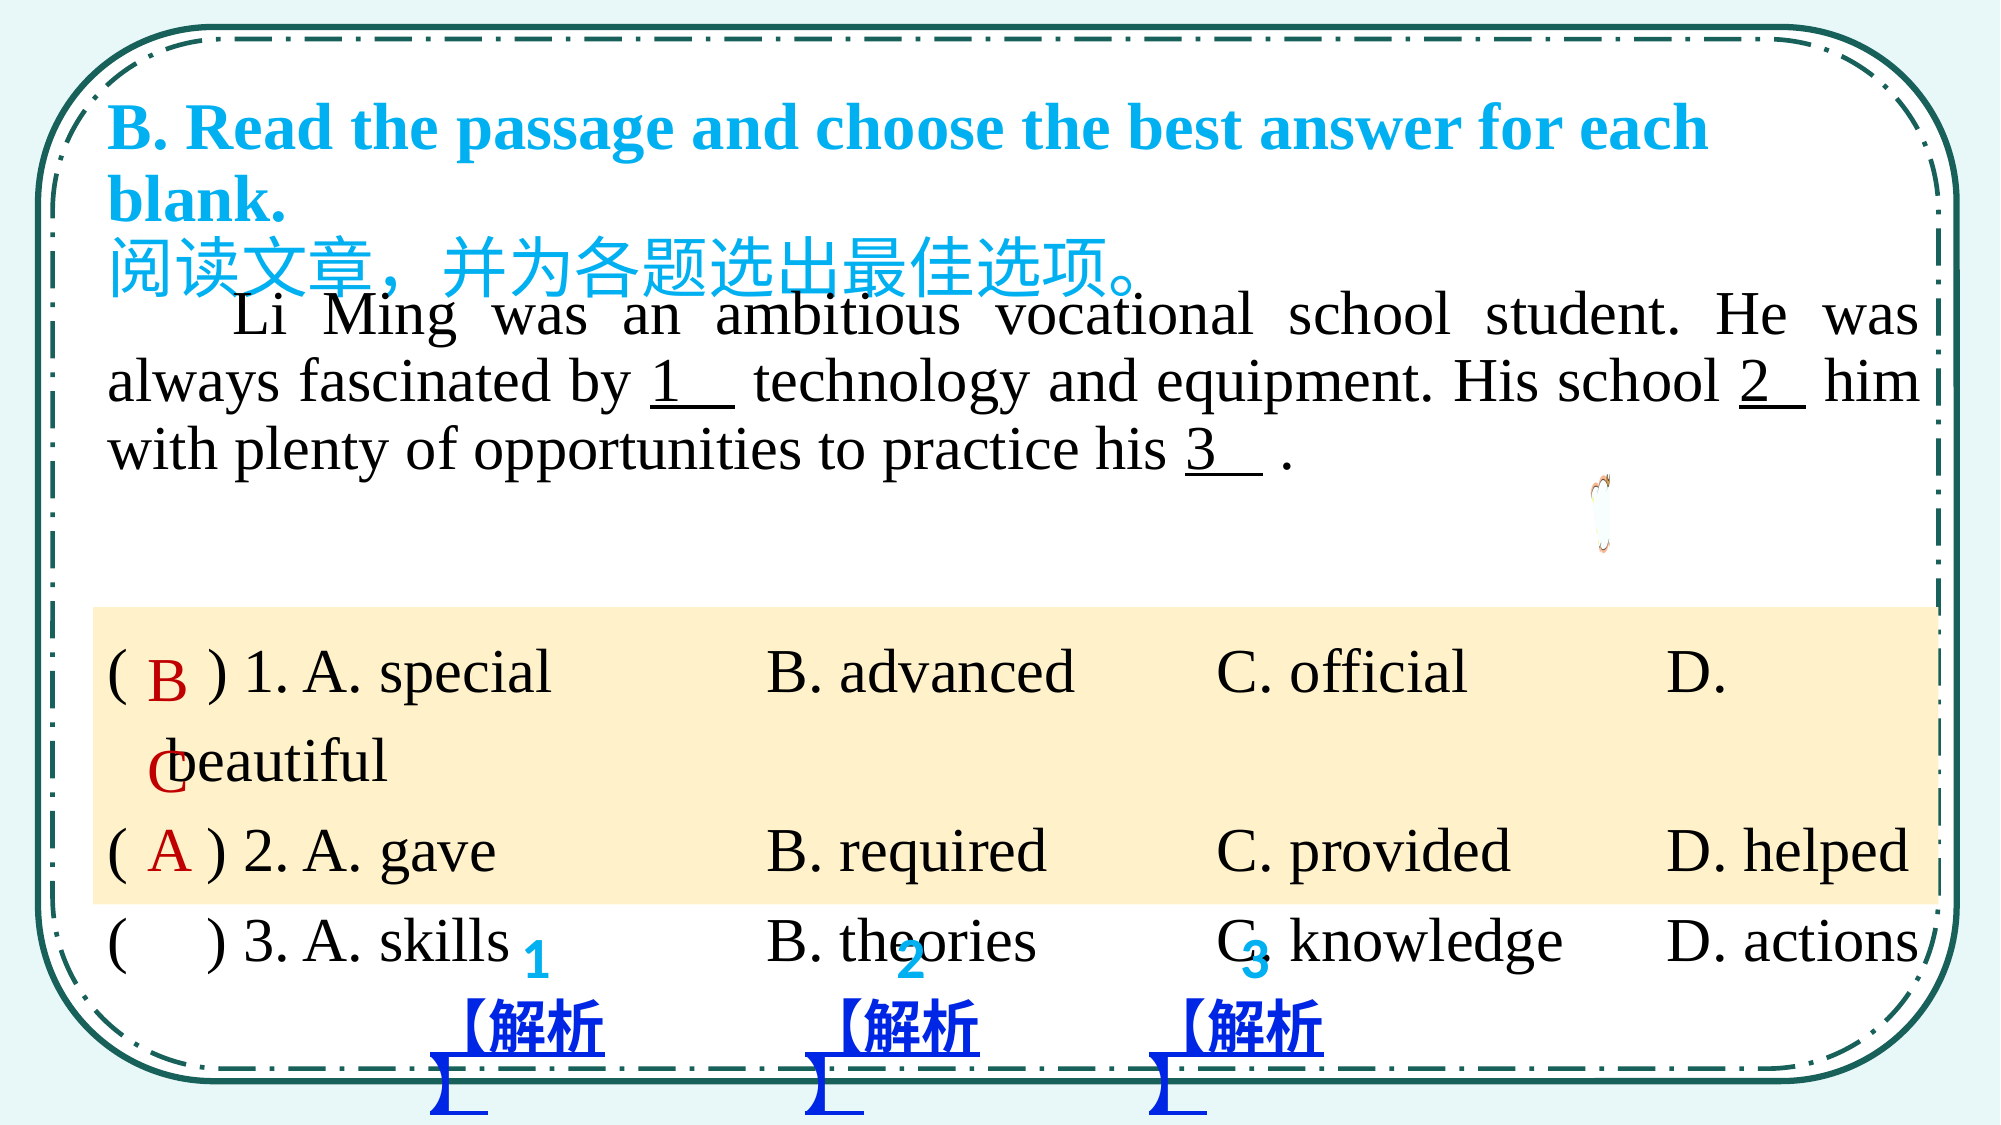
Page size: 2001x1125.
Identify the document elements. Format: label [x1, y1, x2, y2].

picture [0, 0, 2000, 1125]
text_box [37, 26, 1958, 1082]
